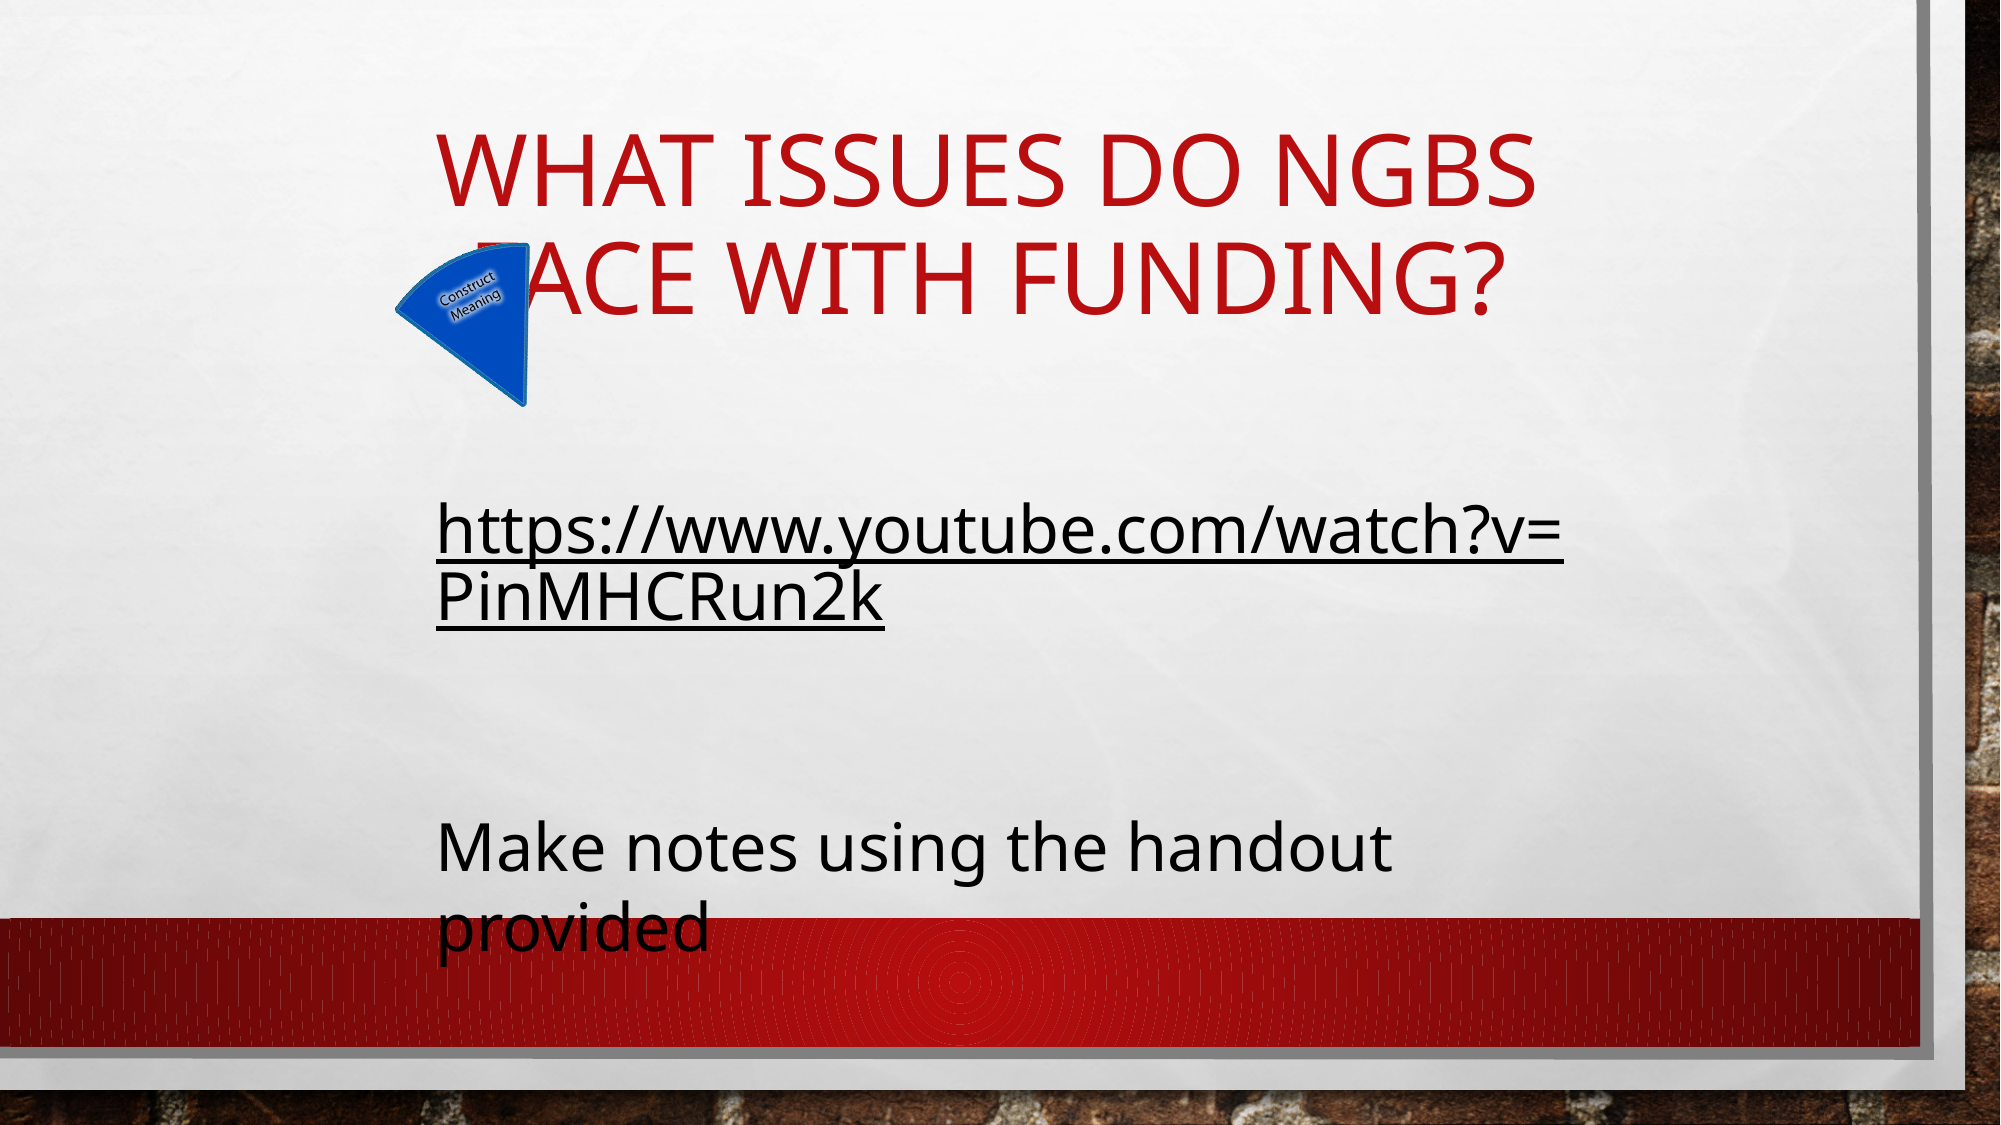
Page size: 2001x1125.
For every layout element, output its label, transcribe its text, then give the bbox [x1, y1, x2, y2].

picture [366, 208, 613, 456]
title What issues do NGBs face with funding? [362, 106, 1615, 351]
text_box https://www.youtube.com/watch?v=PinMHCRun2k Make notes using the handout provided [421, 479, 1591, 906]
list [397, 432, 1650, 1023]
picture [0, 0, 2000, 1125]
